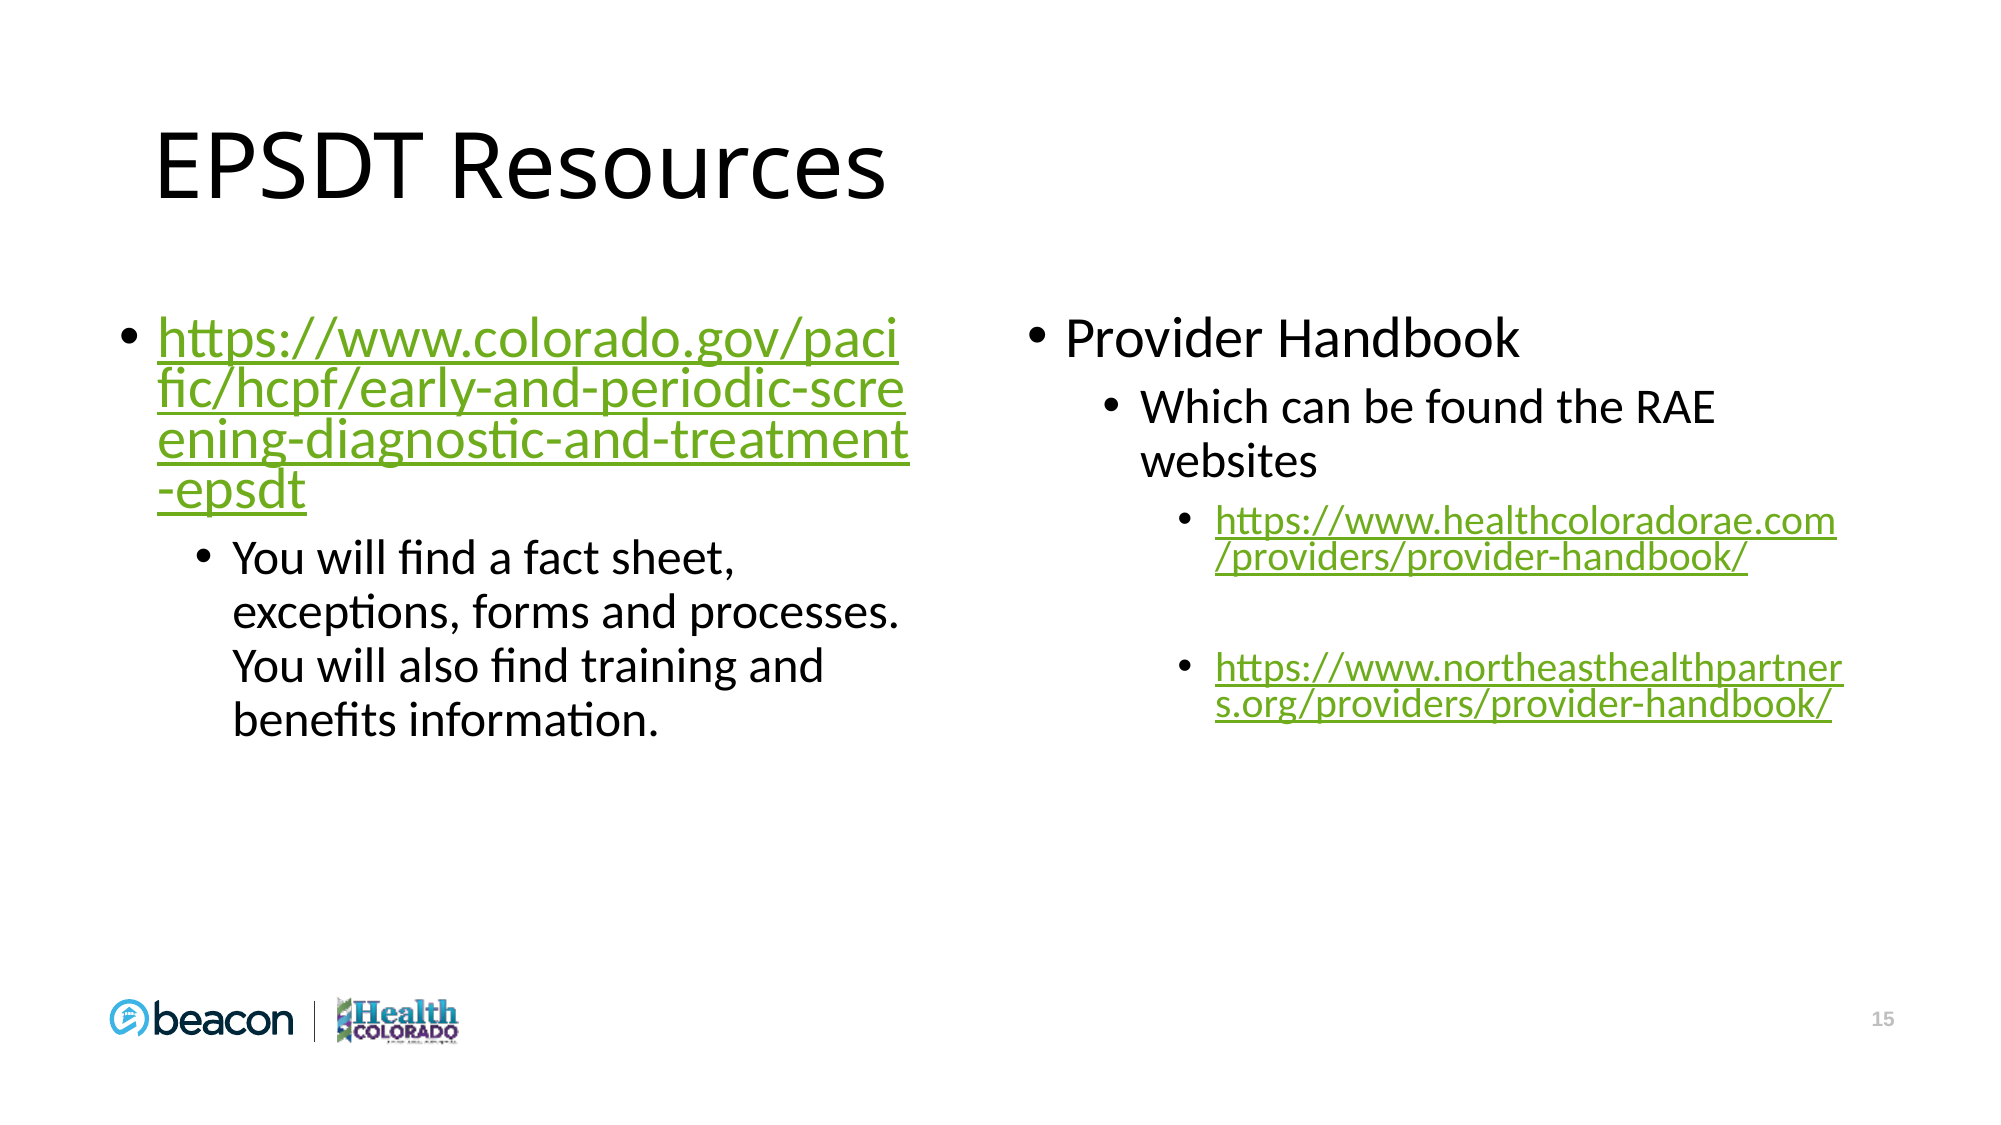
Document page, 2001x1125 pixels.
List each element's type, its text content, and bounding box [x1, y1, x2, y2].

list Provider Handbook Which can be found the RAE websites https://www.healthcoloradorae.com/providers/provider-handbook/ https://www.northeasthealthpartners.org/providers/provider-handbook/ [1012, 299, 1863, 1014]
picture [336, 995, 459, 1046]
text_box https://www.colorado.gov/pacific/hcpf/early-and-periodic-screening-diagnostic-and-treatment-epsdt You will find a fact sheet, exceptions, forms and processes. You will also find training and benefits information. [104, 299, 930, 901]
title EPSDT Resources [137, 59, 1863, 278]
